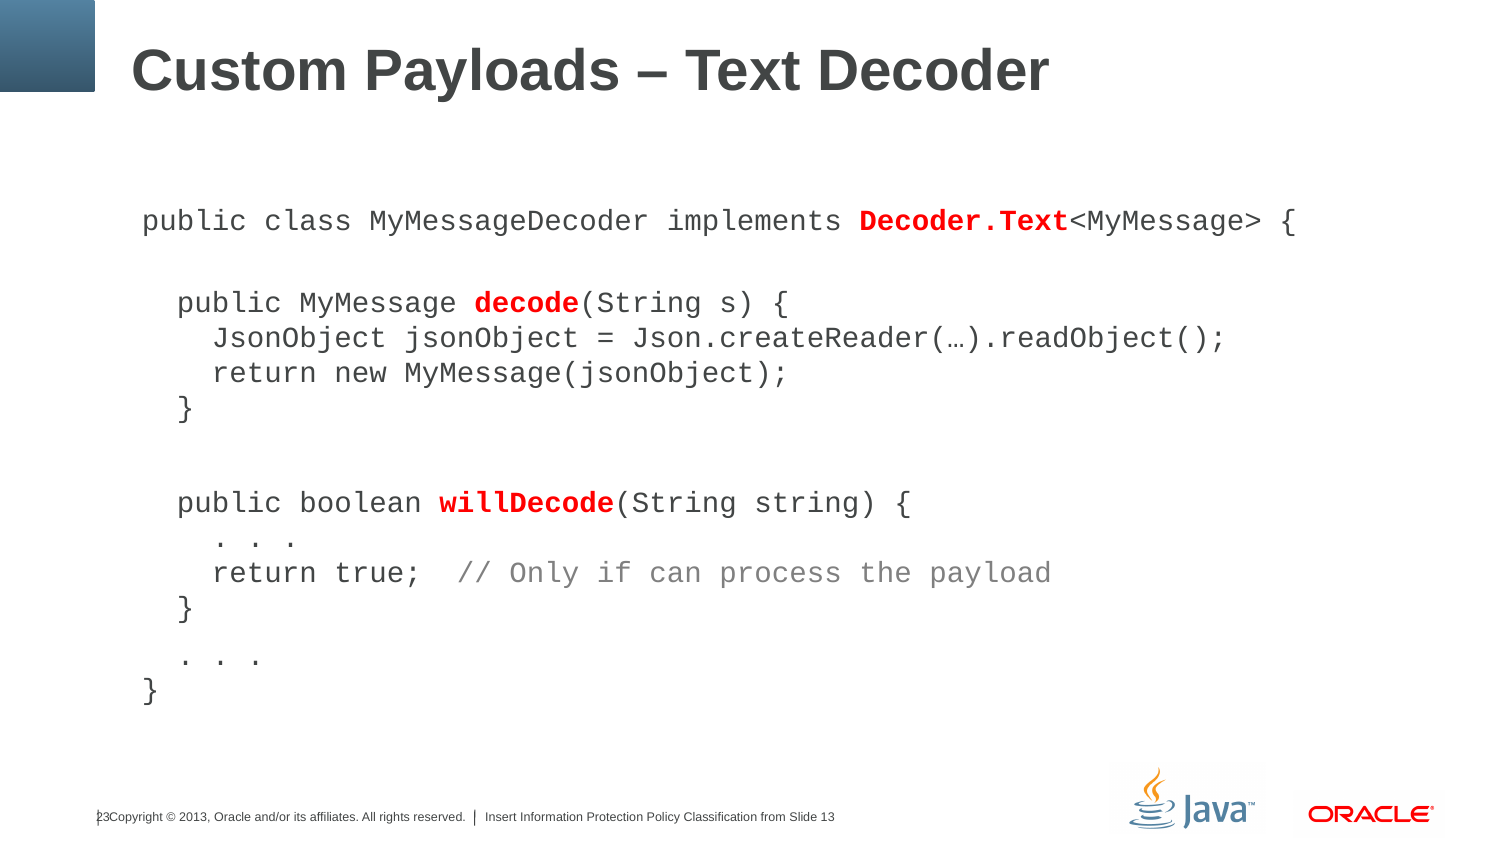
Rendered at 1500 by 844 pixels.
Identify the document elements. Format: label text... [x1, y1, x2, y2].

picture [1109, 762, 1266, 834]
list public class MyMessageDecoder implements Decoder.Text<MyMessage> { public MyMessage decode(String s) { JsonObject jsonObject = Json.createReader(…).readObject(); return new MyMessage(jsonObject); } public boolean willDecode(String string) { . . . return true; // Only if can process the payload } . . . } [131, 201, 1482, 704]
title Custom Payloads – Text Decoder [131, 40, 1482, 107]
picture [1293, 790, 1445, 838]
